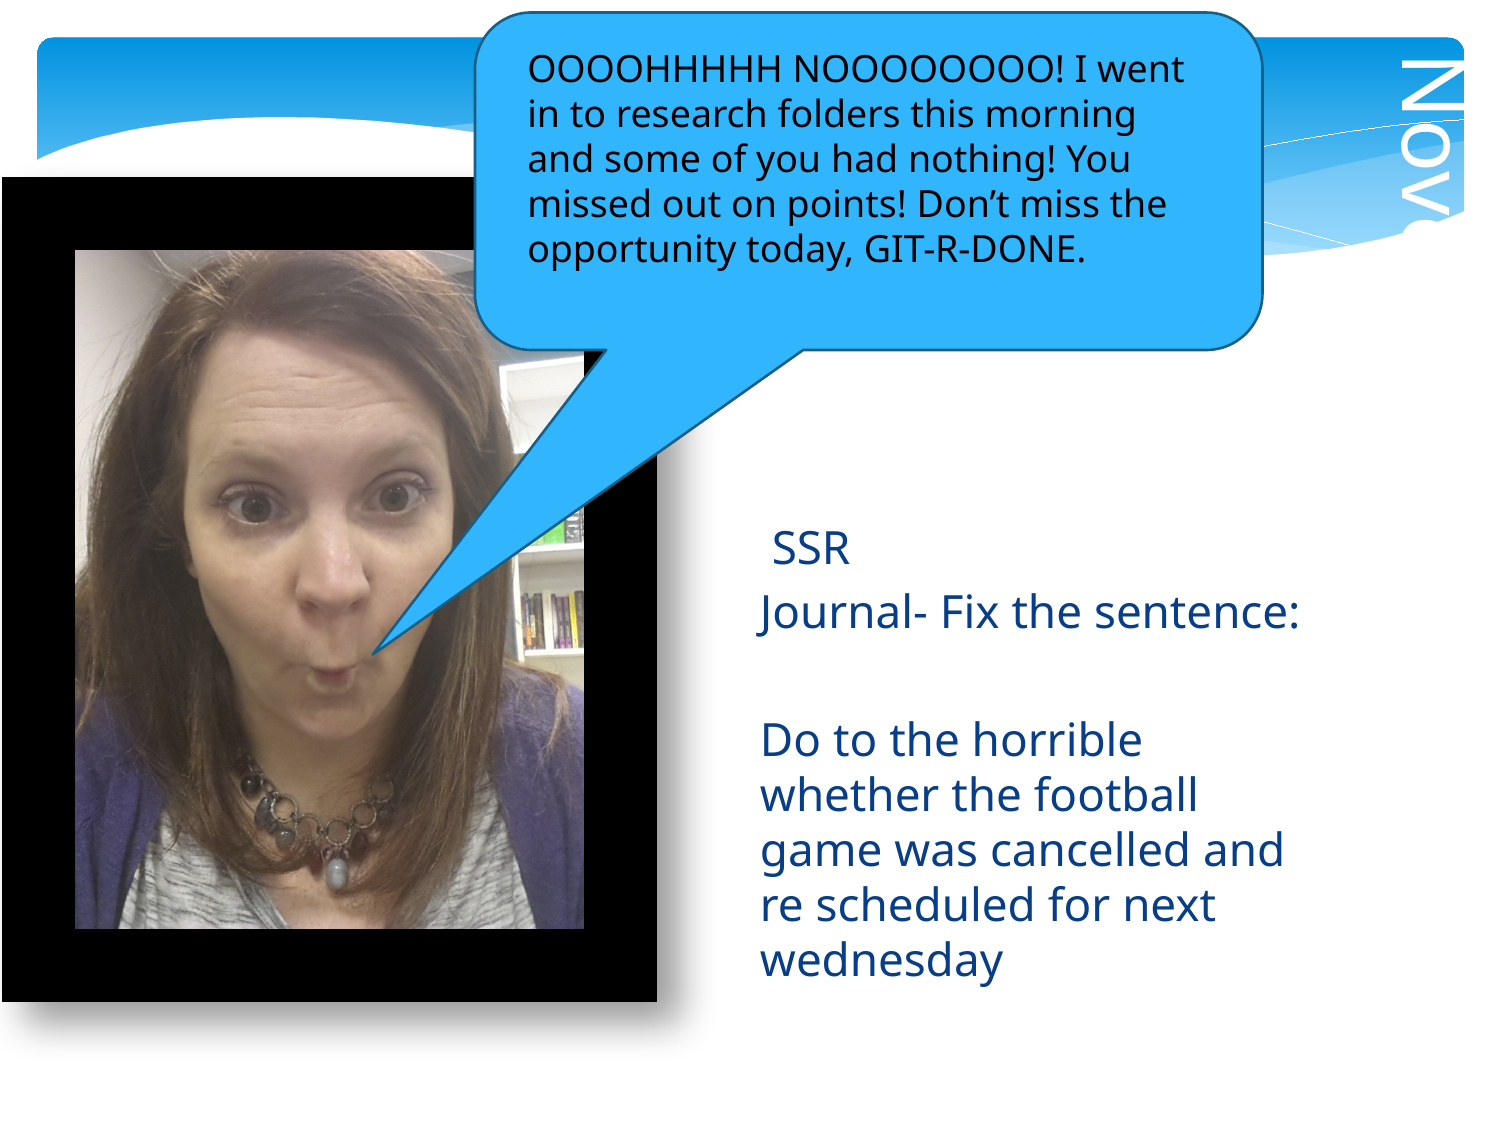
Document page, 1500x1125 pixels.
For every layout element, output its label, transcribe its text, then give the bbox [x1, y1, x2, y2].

list SSR Journal- Fix the sentence: Do to the horrible whether the football game was cancelled and re scheduled for next wednesday [699, 437, 1325, 1068]
text_box OOOOHHHHH NOOOOOOOO! I went in to research folders this morning and some of you had nothing! You missed out on points! Don’t miss the opportunity today, GIT-R-DONE. [512, 37, 1225, 278]
text_box [473, 11, 1264, 503]
title November 6 [1376, 37, 1499, 661]
picture [74, 249, 585, 930]
